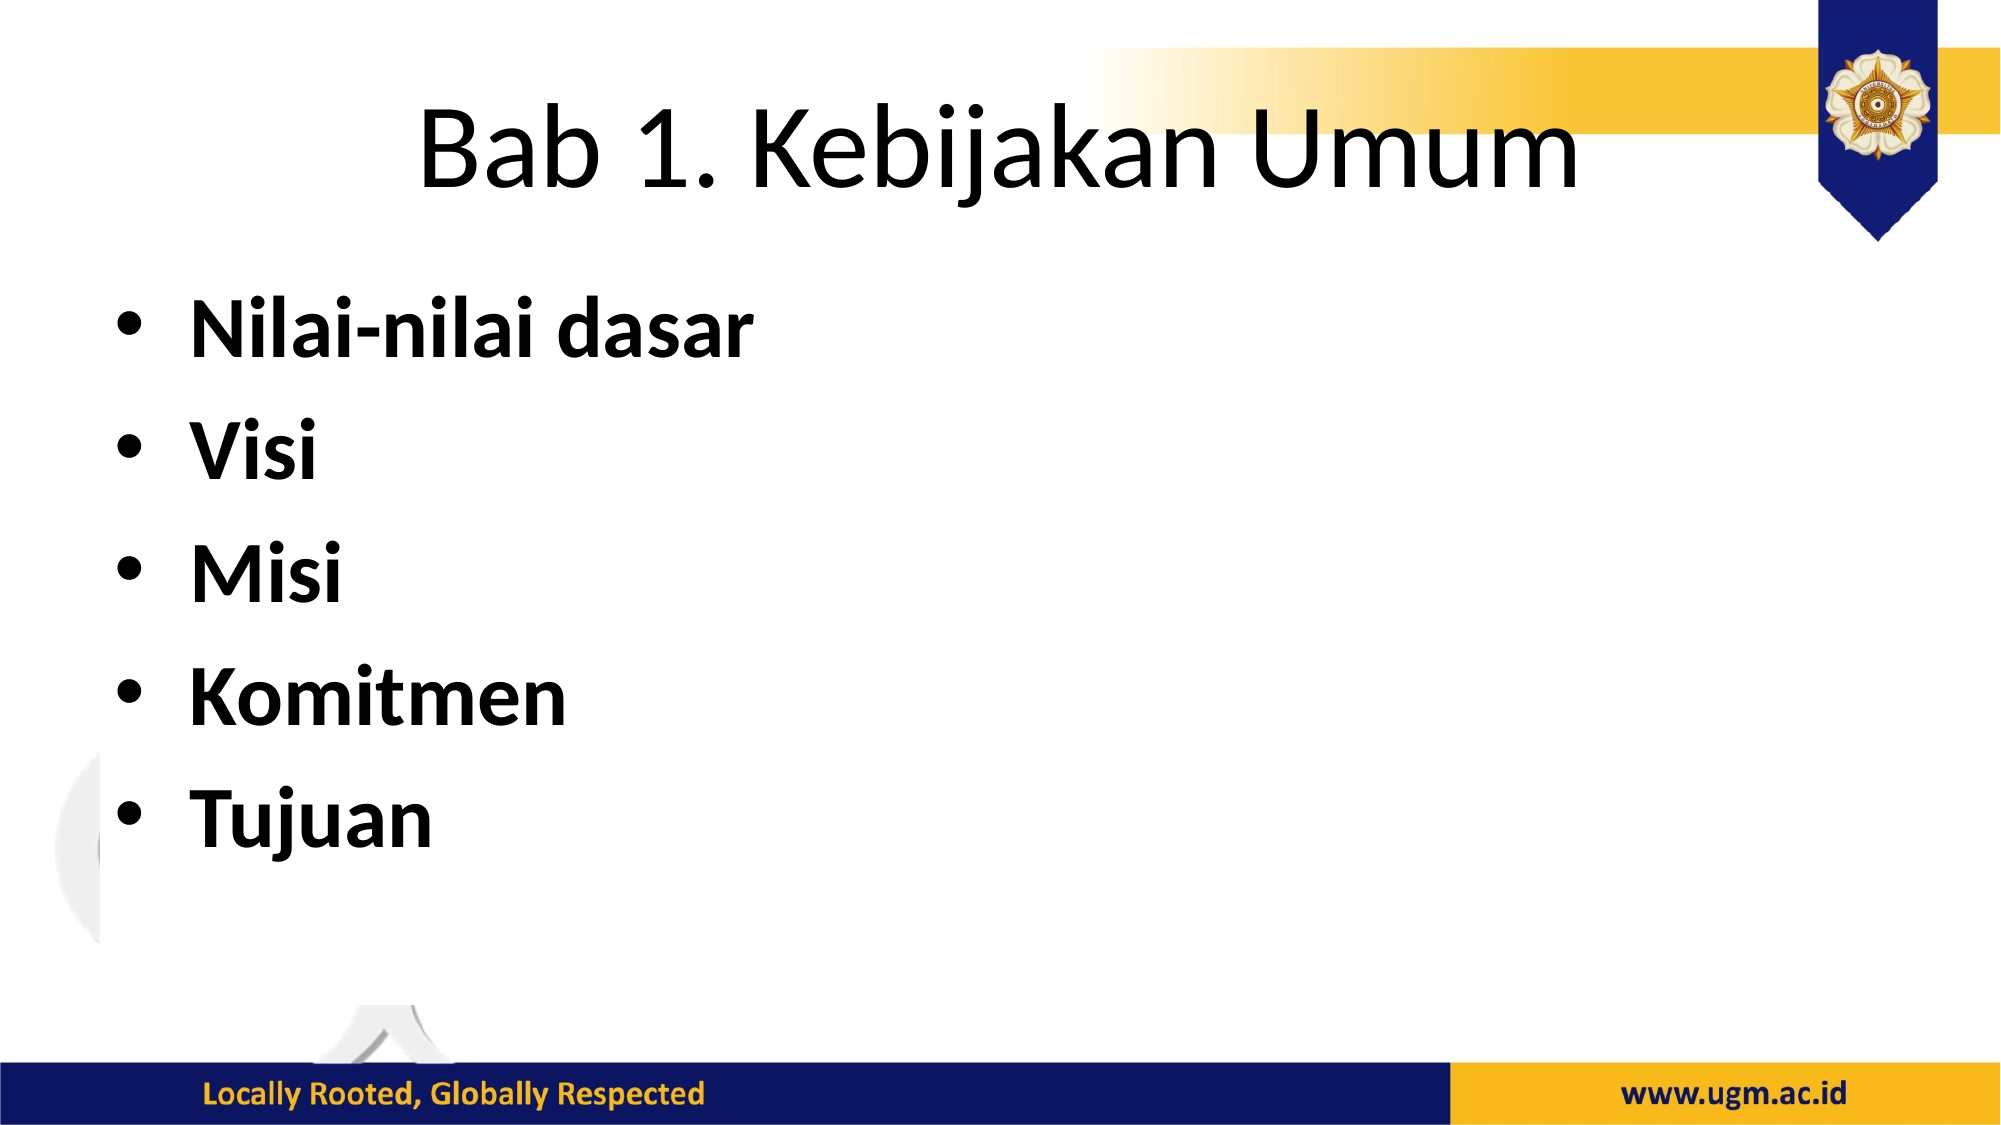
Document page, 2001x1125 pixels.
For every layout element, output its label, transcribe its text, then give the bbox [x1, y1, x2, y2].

list Nilai-nilai dasar Visi Misi Komitmen Tujuan [99, 262, 1900, 1005]
picture [0, 0, 2001, 1125]
title Bab 1. Kebijakan Umum [99, 45, 1900, 233]
